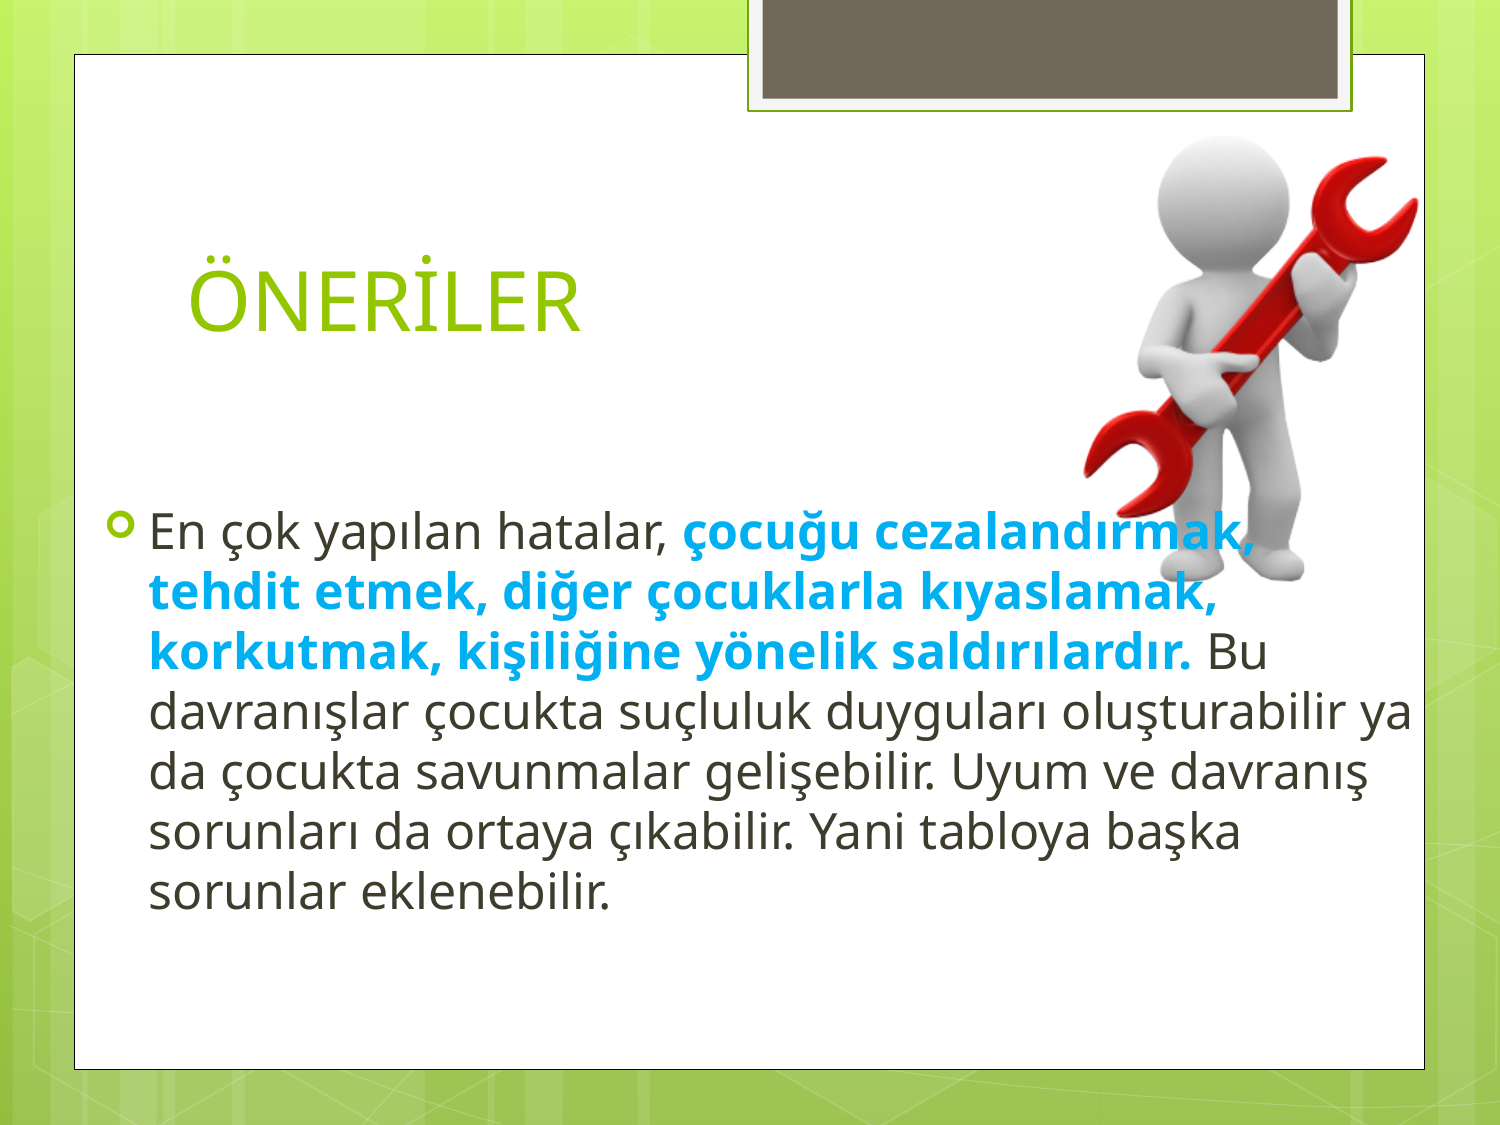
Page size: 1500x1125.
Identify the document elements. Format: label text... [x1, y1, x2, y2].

picture [1123, 588, 1131, 596]
picture [1106, 588, 1114, 596]
picture [1072, 528, 1082, 543]
list En çok yapılan hatalar, çocuğu cezalandırmak, tehdit etmek, diğer çocuklarla kıyaslamak, korkutmak, kişiliğine yönelik saldırılardır. Bu davranışlar çocukta suçluluk duyguları oluşturabilir ya da çocukta savunmalar gelişebilir. Uyum ve davranış sorunları da ortaya çıkabilir. Yani tabloya başka sorunlar eklenebilir. [77, 491, 1431, 1068]
title ÖNERİLER [171, 168, 1062, 357]
picture [1068, 125, 1431, 596]
